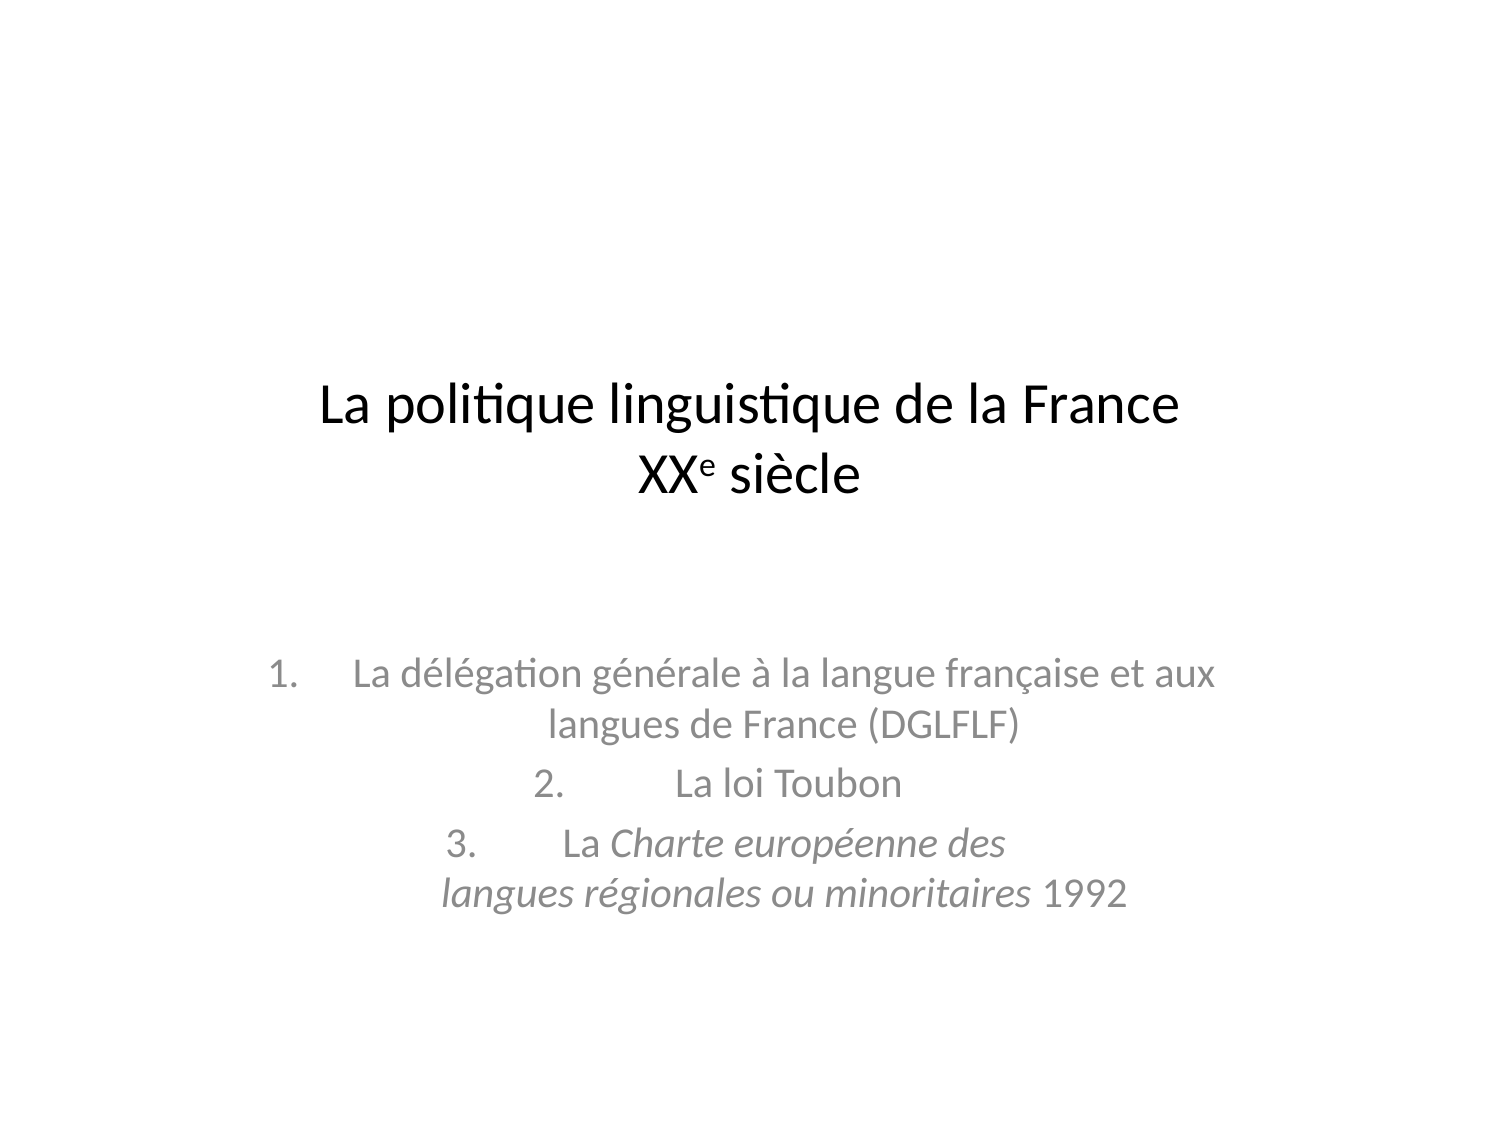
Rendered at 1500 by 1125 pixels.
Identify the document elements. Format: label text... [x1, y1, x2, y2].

subtitle La délégation générale à la langue française et aux langues de France (DGLFLF) La loi Toubon La Charte européenne des langues régionales ou minoritaires 1992 [225, 637, 1275, 925]
title La politique linguistique de la France XXe siècle [112, 349, 1388, 591]
